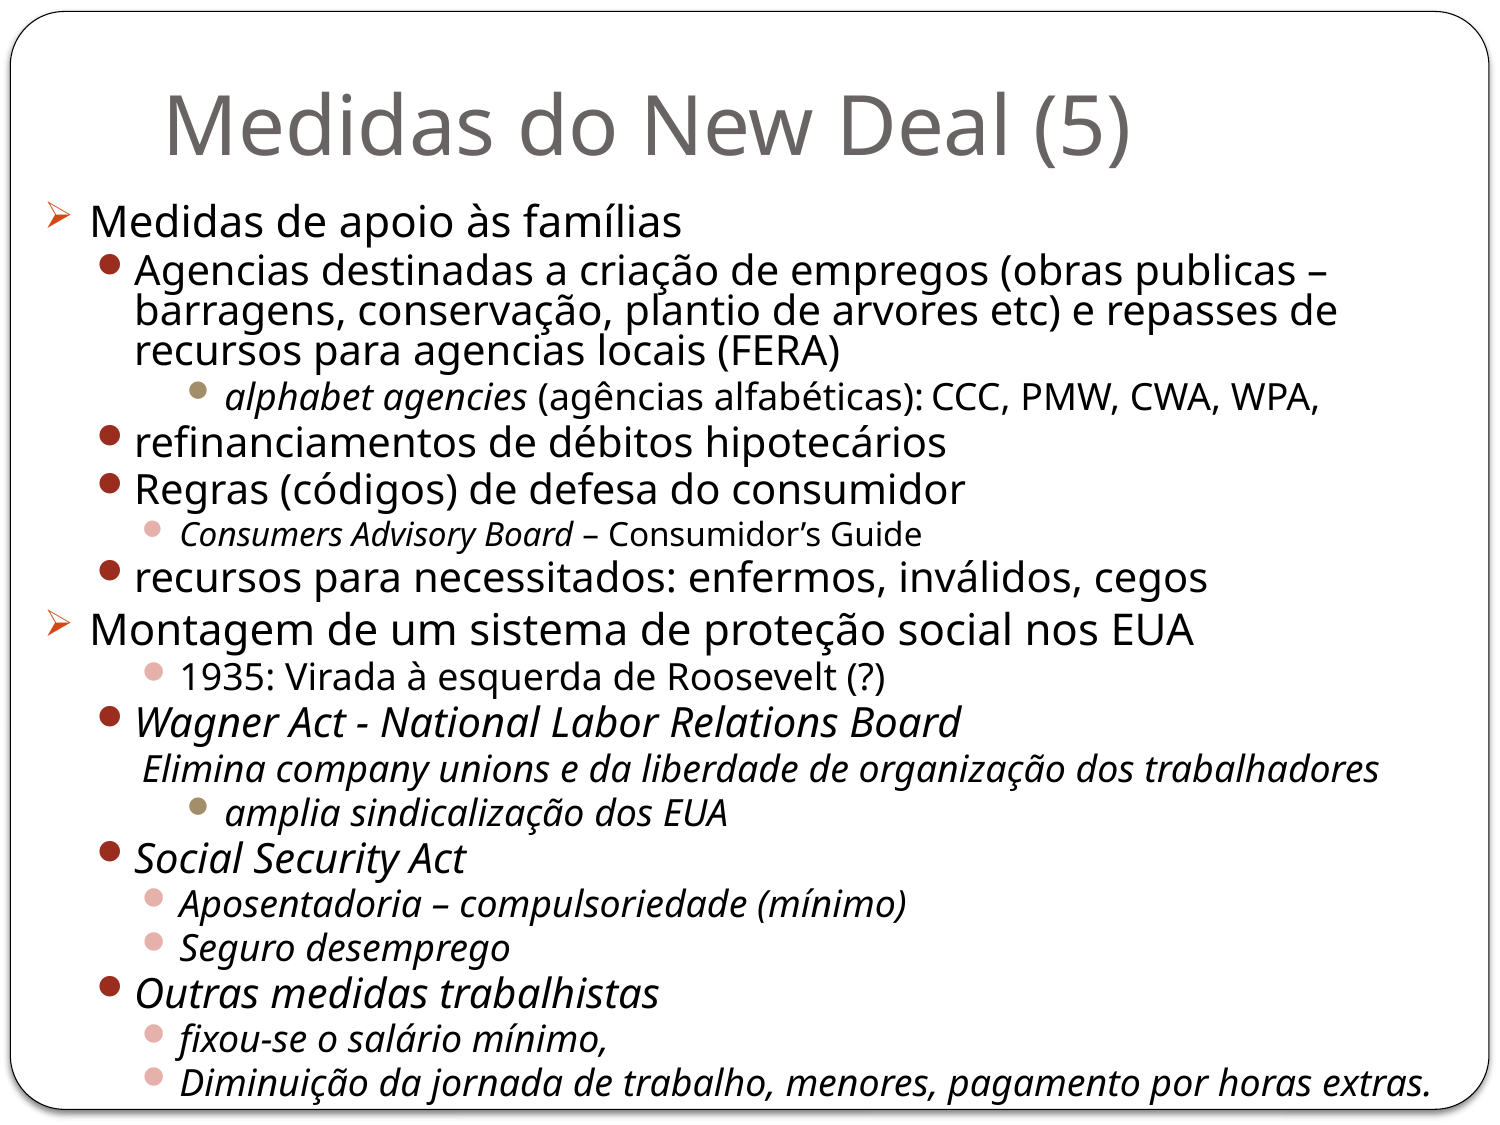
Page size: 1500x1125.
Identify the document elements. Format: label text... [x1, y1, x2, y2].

title Medidas do New Deal (5) [147, 0, 1423, 188]
list Medidas de apoio às famílias Agencias destinadas a criação de empregos (obras publicas – barragens, conservação, plantio de arvores etc) e repasses de recursos para agencias locais (FERA) alphabet agencies (agências alfabéticas): CCC, PMW, CWA, WPA, refinanciamentos de débitos hipotecários Regras (códigos) de defesa do consumidor Consumers Advisory Board – Consumidor’s Guide recursos para necessitados: enfermos, inválidos, cegos Montagem de um sistema de proteção social nos EUA 1935: Virada à esquerda de Roosevelt (?) Wagner Act - National Labor Relations Board Elimina company unions e da liberdade de organização dos trabalhadores amplia sindicalização dos EUA Social Security Act Aposentadoria – compulsoriedade (mínimo) Seguro desemprego Outras medidas trabalhistas fixou-se o salário mínimo, Diminuição da jornada de trabalho, menores, pagamento por horas extras. [29, 196, 1471, 1125]
